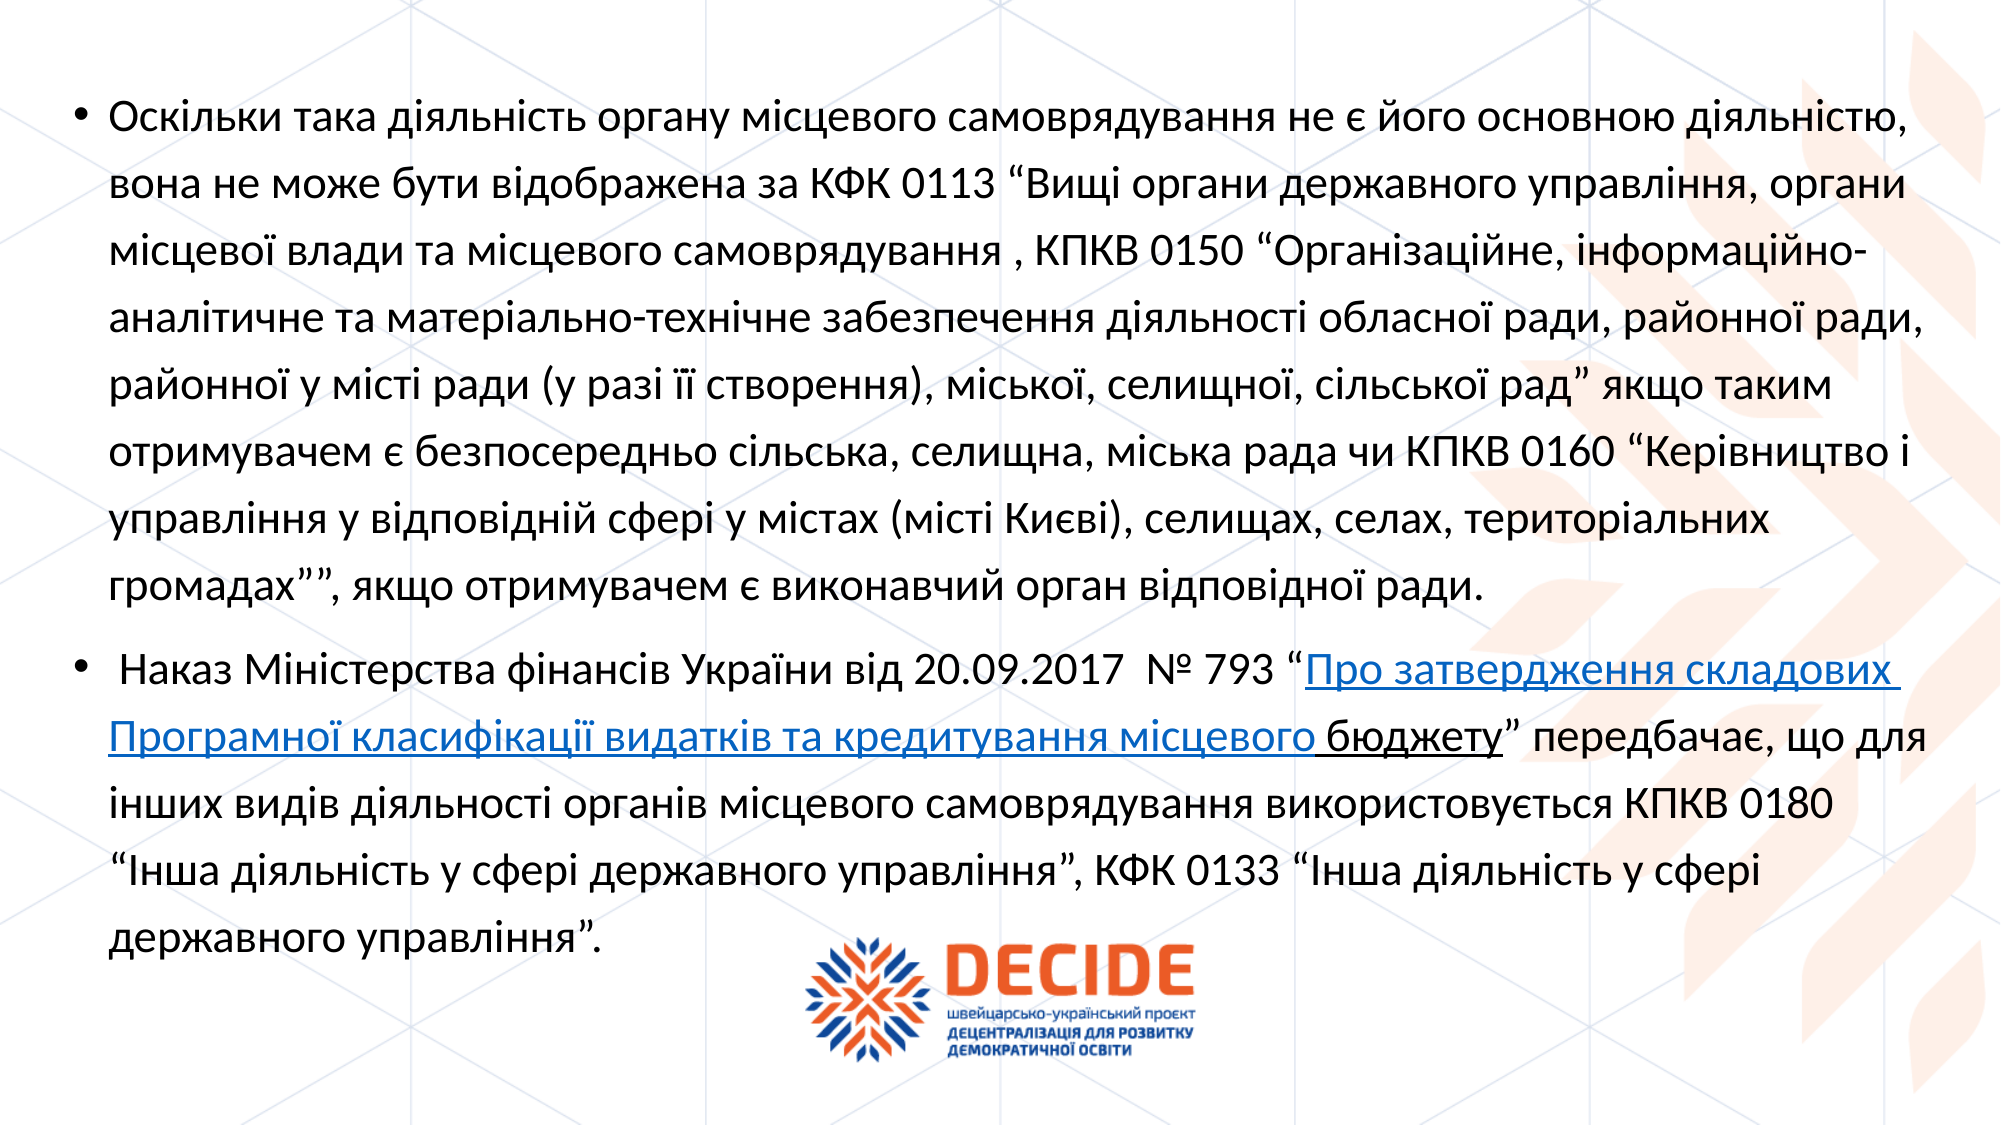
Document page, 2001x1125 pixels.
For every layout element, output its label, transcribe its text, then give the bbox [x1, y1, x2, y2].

picture [0, 0, 2001, 1125]
list Оскільки така діяльність органу місцевого самоврядування не є його основною діяльністю, вона не може бути відображена за КФК 0113 “Вищі органи державного управління, органи місцевої влади та місцевого самоврядування , КПКВ 0150 “Організаційне, інформаційно-аналітичне та матеріально-технічне забезпечення діяльності обласної ради, районної ради, районної у місті ради (у разі її створення), міської, селищної, сільської рад” якщо таким отримувачем є безпосередньо сільська, селищна, міська рада чи КПКВ 0160 “Керівництво і управління у відповідній сфері у містах (місті Києві), селищах, селах, територіальних громадах””, якщо отримувачем є виконавчий орган відповідної ради. Наказ Міністерства фінансів України від 20.09.2017 № 793 “Про затвердження складових Програмної класифікації видатків та кредитування місцевого бюджету” передбачає, що для інших видів діяльності органів місцевого самоврядування використовується КПКВ 0180 “Інша діяльність у сфері державного управління”, КФК 0133 “Інша діяльність у сфері державного управління”. [58, 66, 1967, 971]
